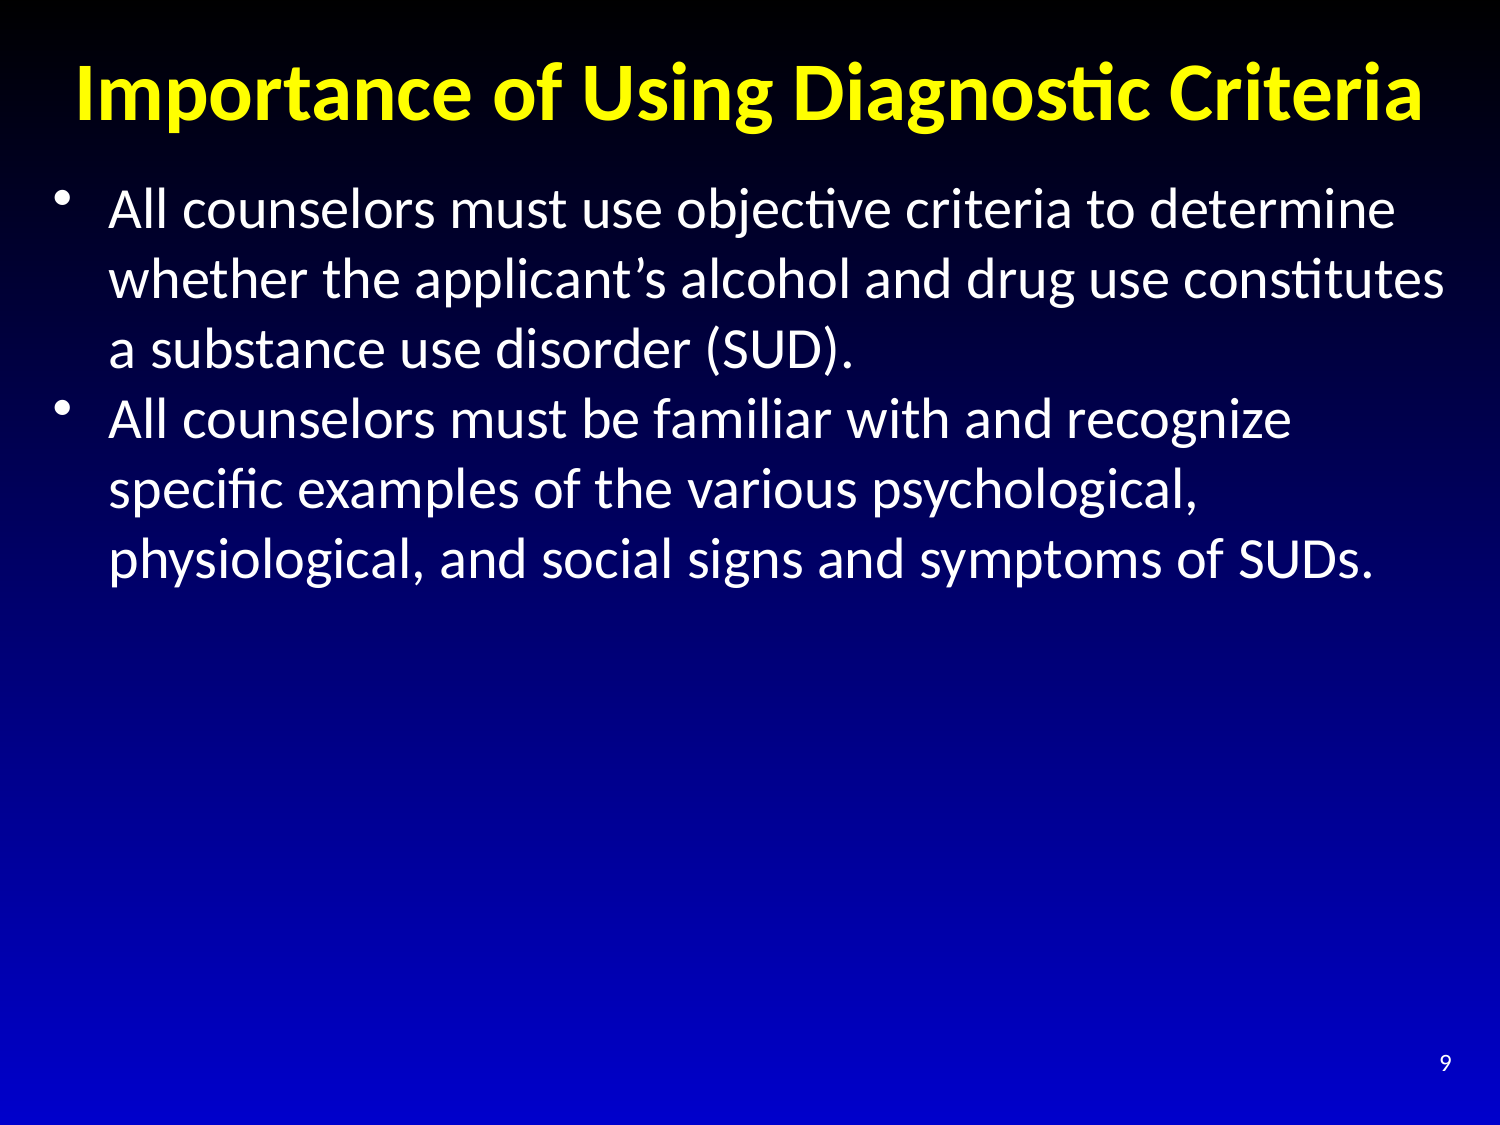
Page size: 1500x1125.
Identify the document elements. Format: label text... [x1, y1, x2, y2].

list All counselors must use objective criteria to determine whether the applicant’s alcohol and drug use constitutes a substance use disorder (SUD). All counselors must be familiar with and recognize specific examples of the various psychological, physiological, and social signs and symptoms of SUDs. [37, 162, 1463, 900]
title Importance of Using Diagnostic Criteria [37, 24, 1463, 150]
slide_number 9 [1400, 1030, 1467, 1092]
